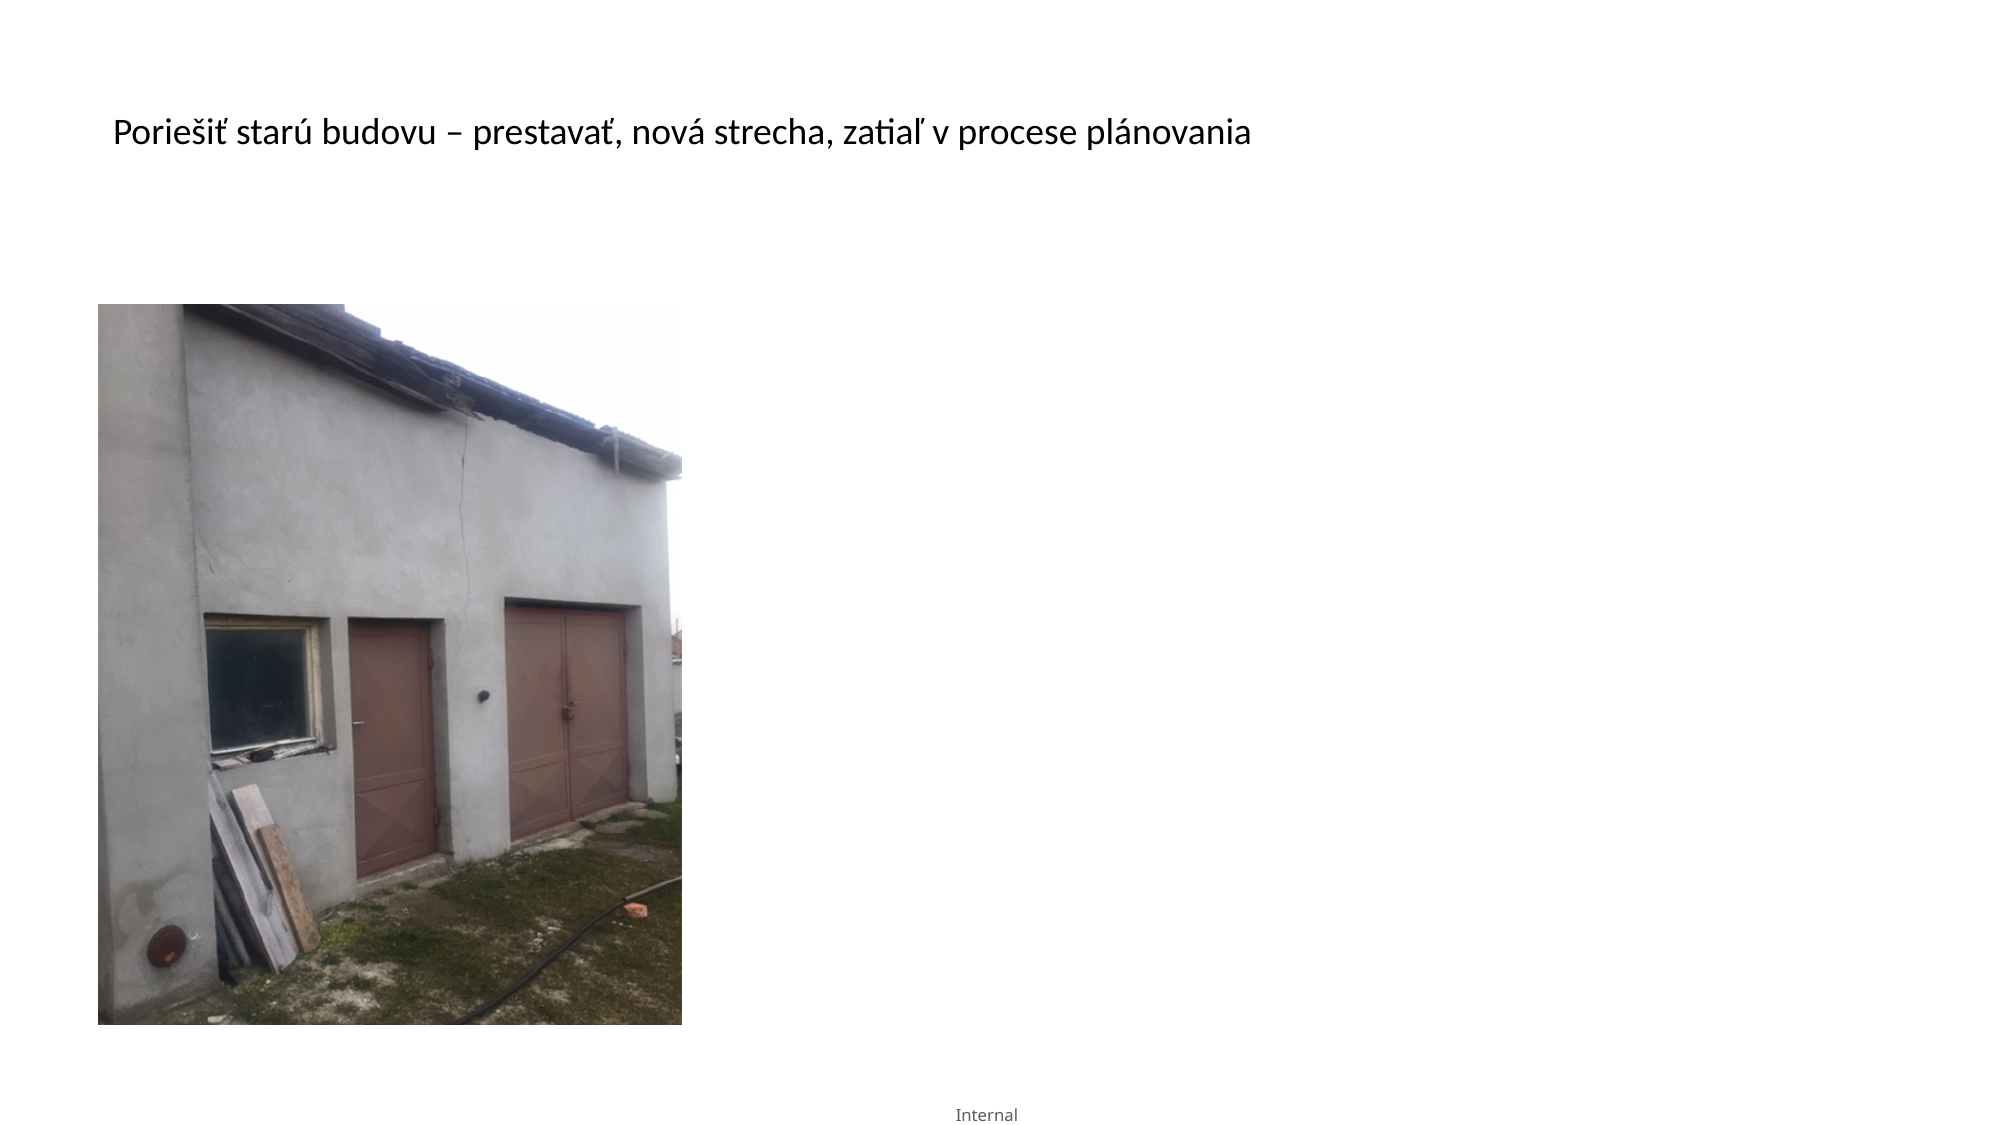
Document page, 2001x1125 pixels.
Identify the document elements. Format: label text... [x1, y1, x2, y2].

text_box Poriešiť starú budovu – prestavať, nová strecha, zatiaľ v procese plánovania [98, 99, 1800, 160]
picture [98, 304, 684, 1025]
